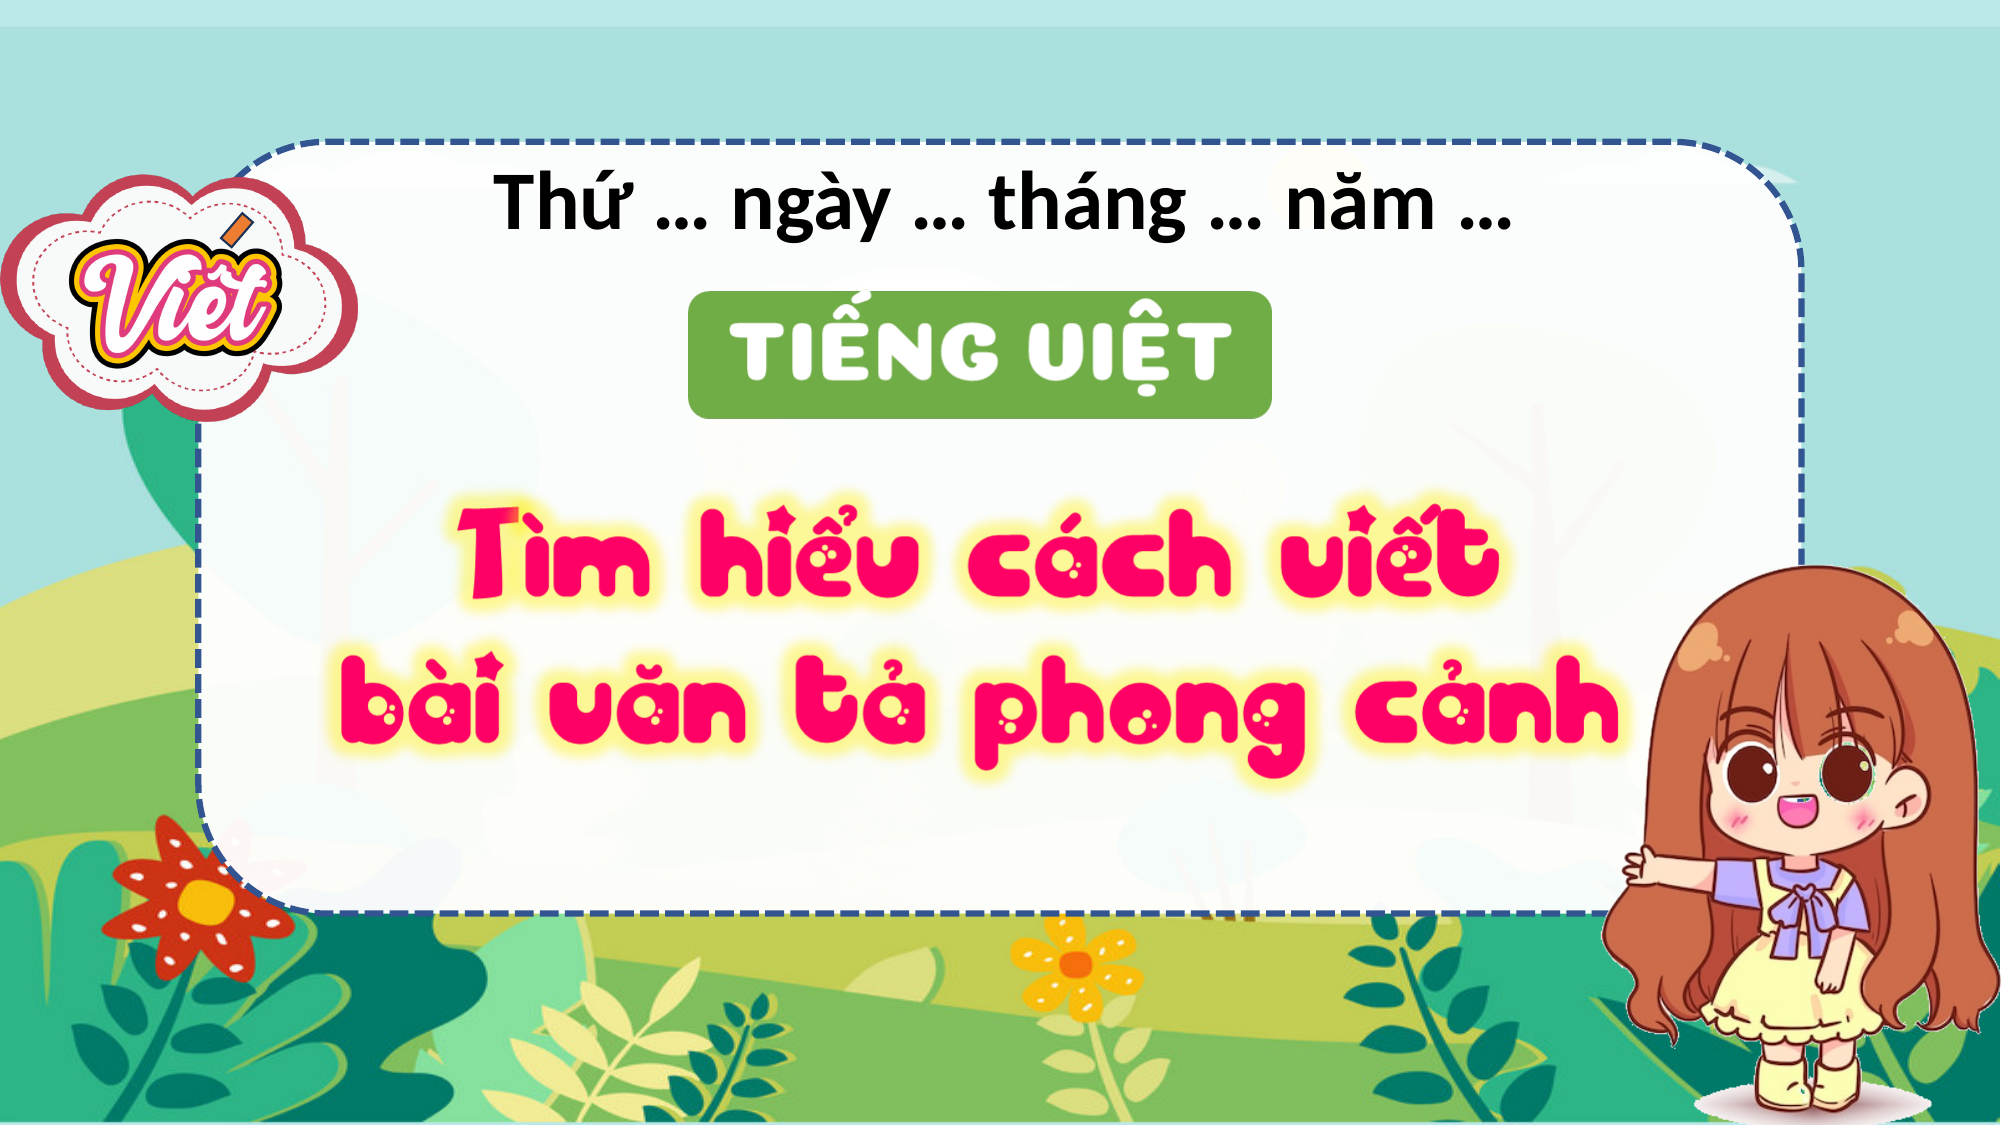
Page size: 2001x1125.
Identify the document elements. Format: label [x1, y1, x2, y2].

picture [0, 0, 2001, 1125]
text_box [0, 174, 359, 422]
